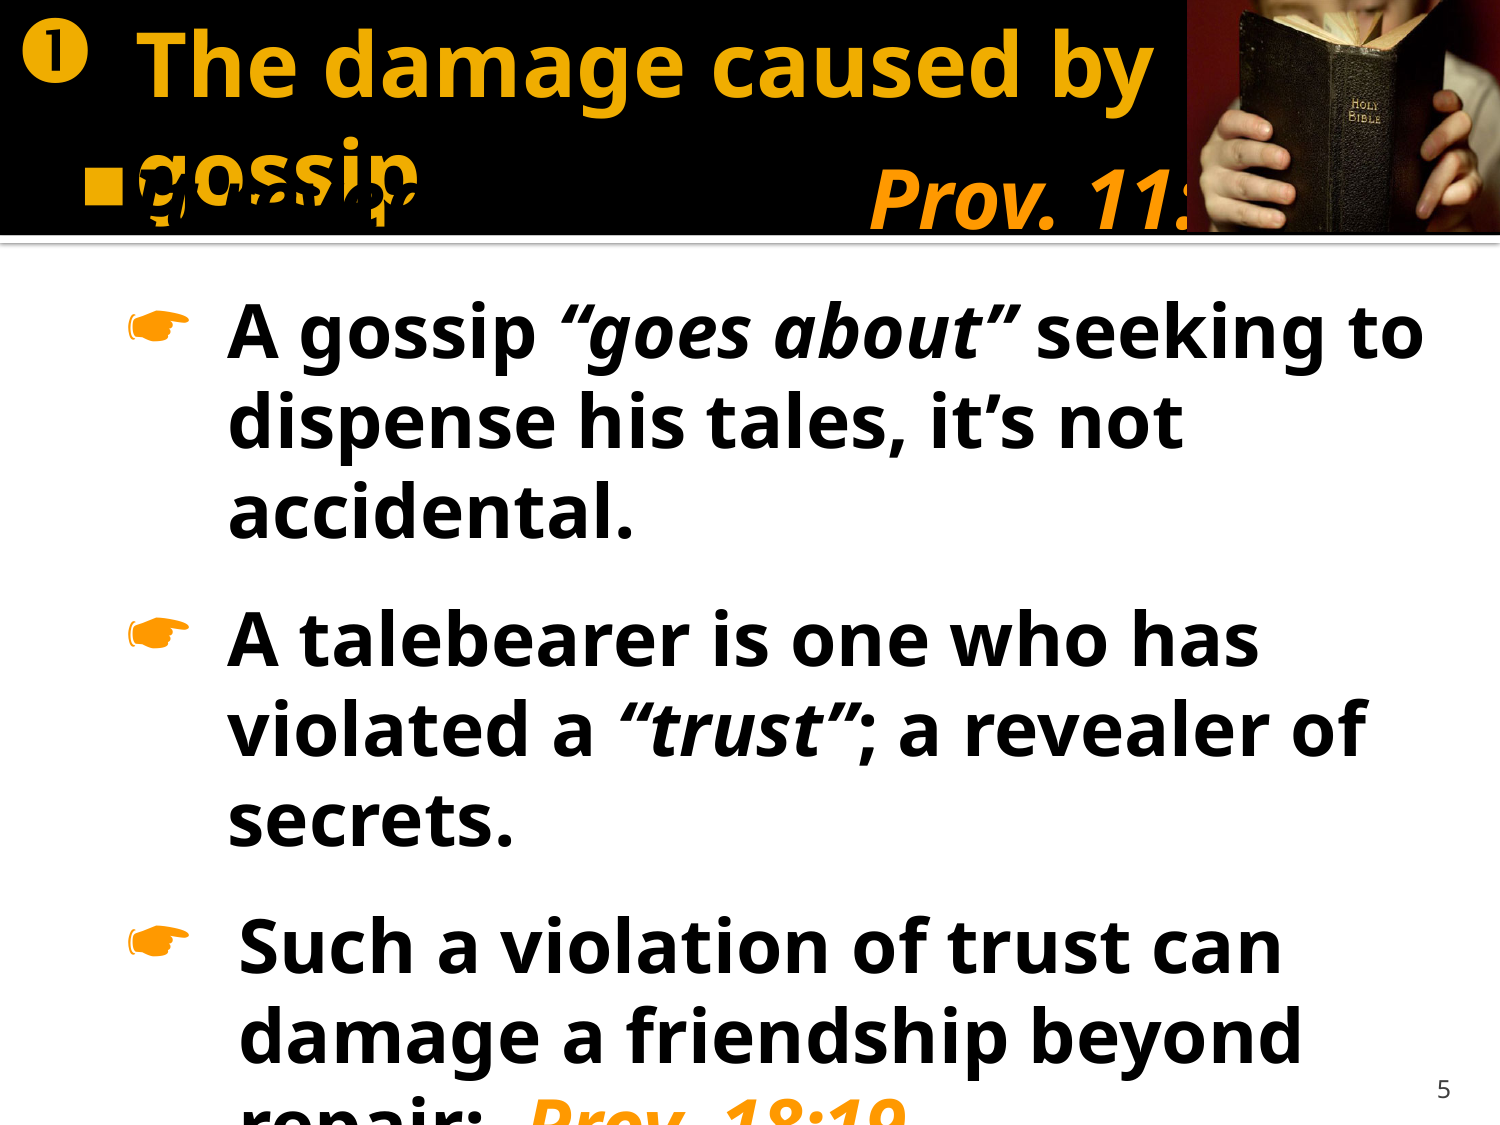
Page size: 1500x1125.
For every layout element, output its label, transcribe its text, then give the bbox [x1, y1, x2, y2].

list It reveals secrets: Prov. 11:13 A gossip “goes about” seeking to dispense his tales, it’s not accidental. A talebearer is one who has violated a “trust”; a revealer of secrets. Such a violation of trust can damage a friendship beyond repair: Prov. 18:19 [50, 187, 1500, 1120]
title The damage caused by gossip [0, 0, 1175, 231]
picture [1187, 0, 1500, 232]
slide_number 5 [1345, 1062, 1467, 1108]
